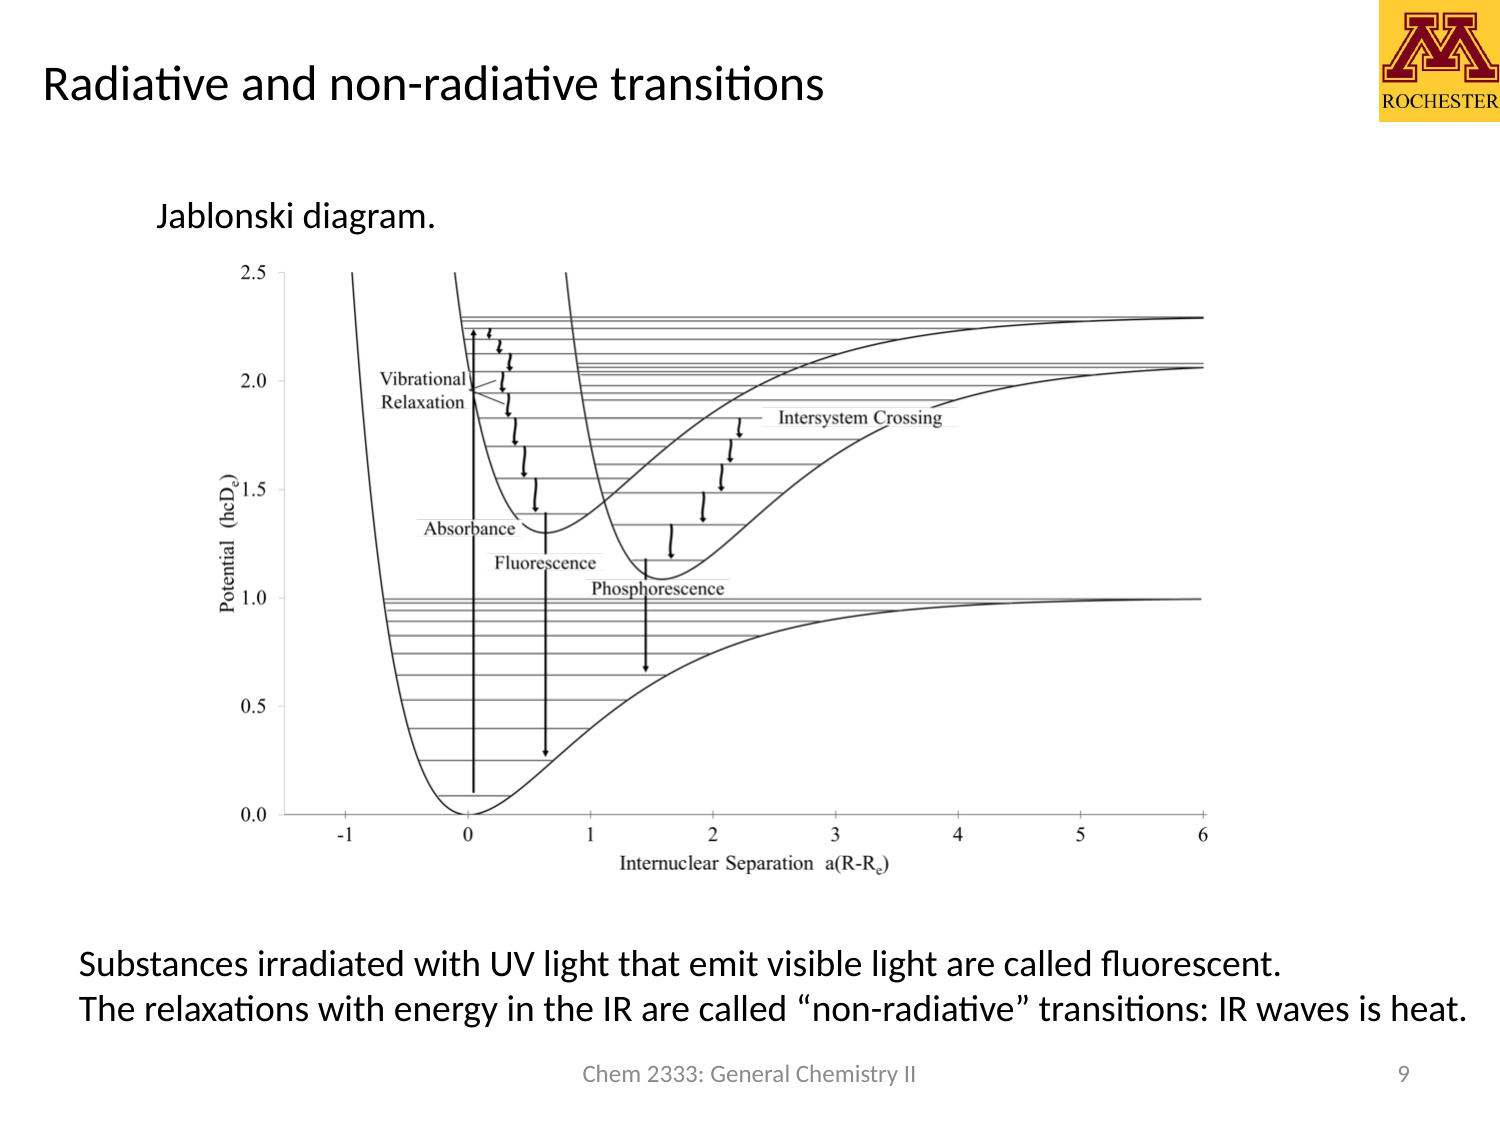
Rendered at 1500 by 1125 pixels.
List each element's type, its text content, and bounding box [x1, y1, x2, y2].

slide_number 9 [1074, 1042, 1425, 1103]
footer Chem 2333: General Chemistry II [512, 1042, 988, 1103]
text_box Jablonski diagram. [141, 183, 452, 244]
title Radiative and non-radiative transitions [27, 38, 926, 122]
picture [203, 244, 1228, 883]
picture [1379, 0, 1500, 122]
text_box Substances irradiated with UV light that emit visible light are called fluorescent. The relaxations with energy in the IR are called “non-radiative” transitions: IR waves is heat. [64, 931, 1485, 1037]
